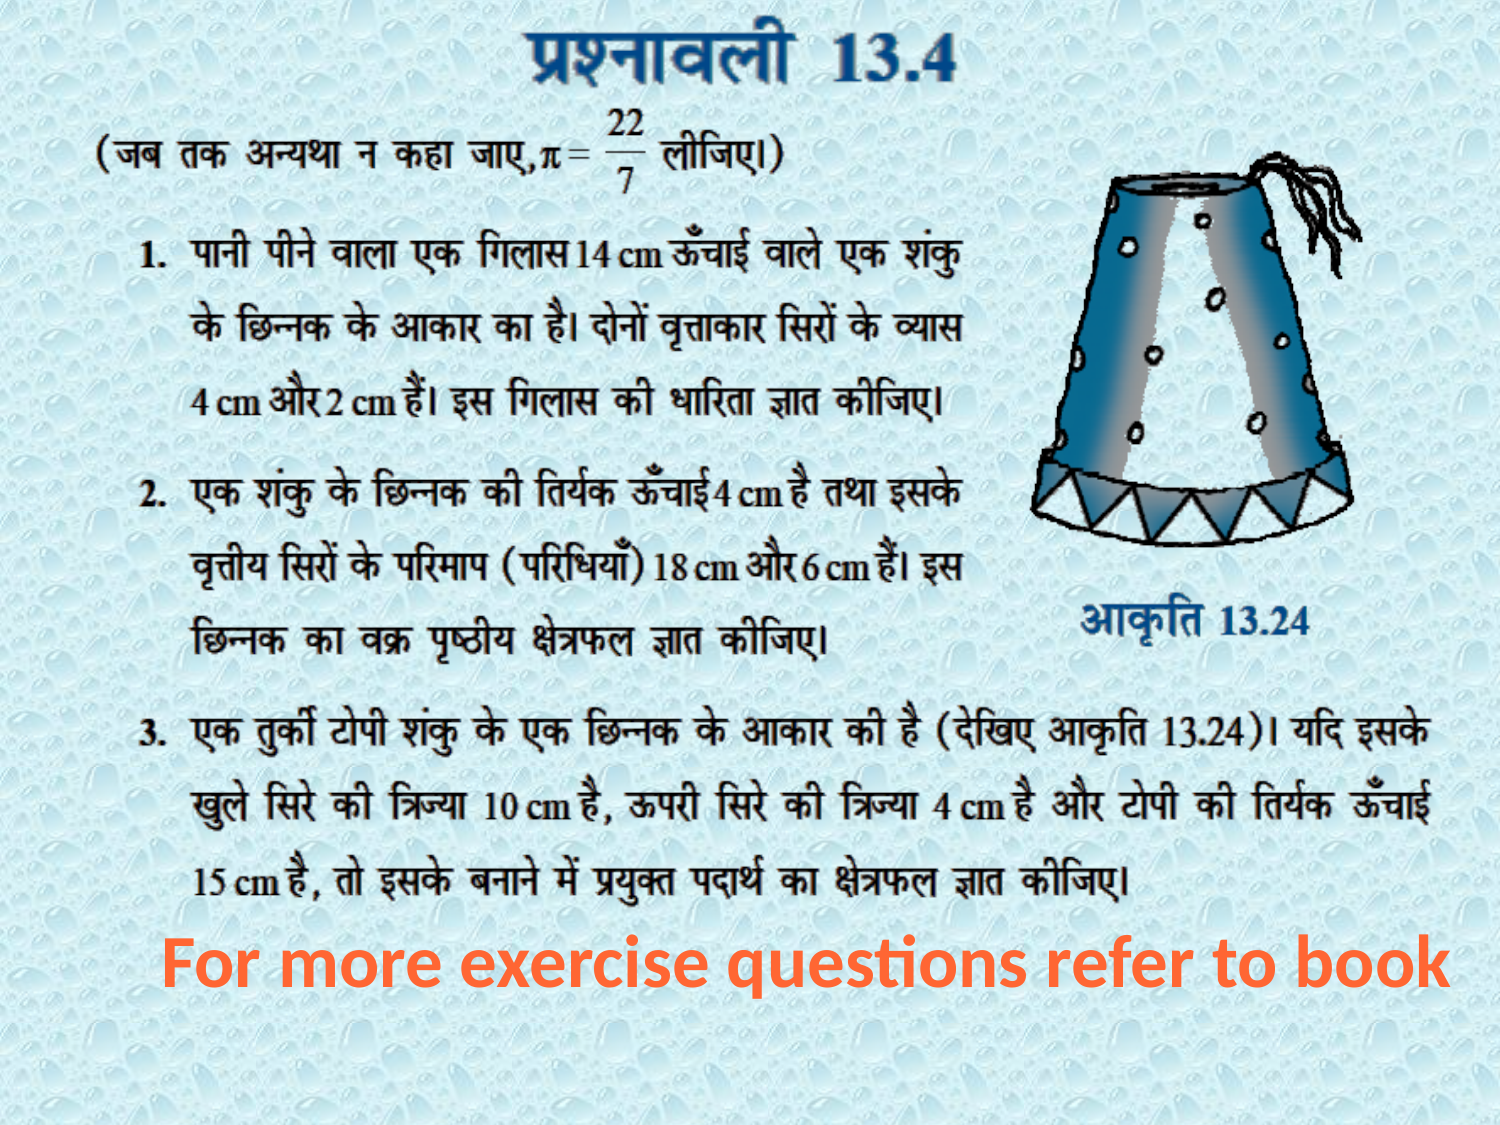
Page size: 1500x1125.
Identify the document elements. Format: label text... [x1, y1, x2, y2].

text_box For more exercise questions refer to book [146, 938, 1471, 1010]
picture [78, 0, 1500, 929]
